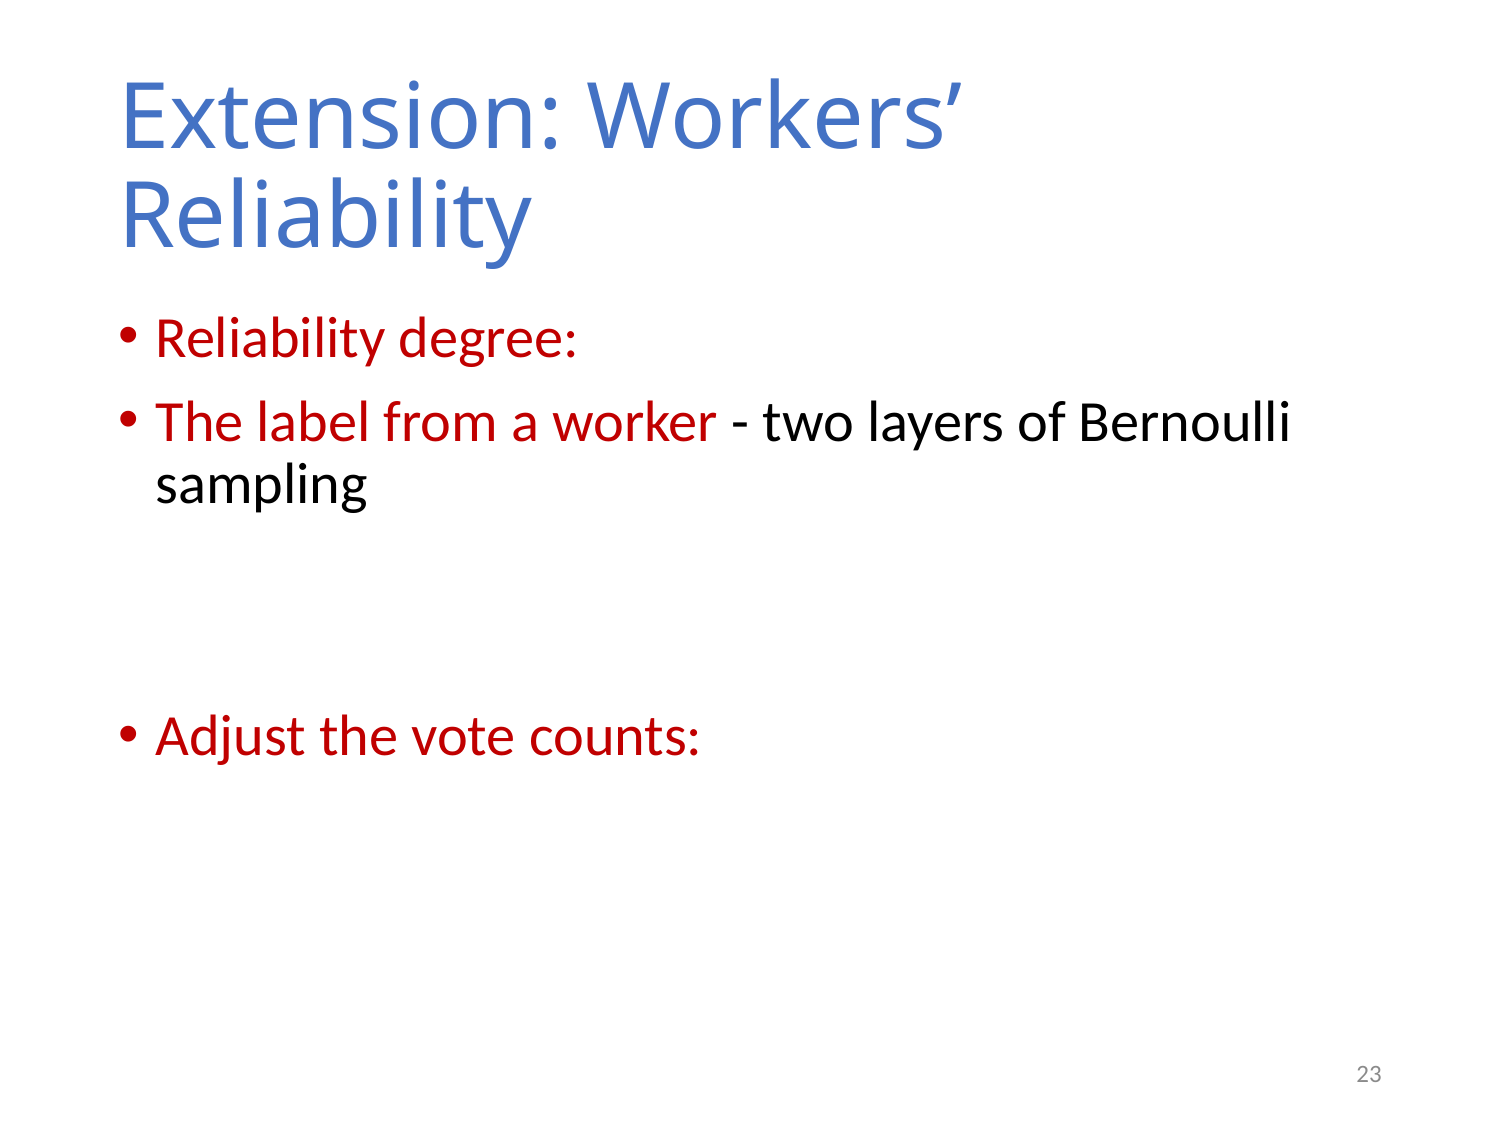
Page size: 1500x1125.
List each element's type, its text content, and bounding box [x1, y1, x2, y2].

title Extension: Workers’ Reliability [103, 59, 1397, 278]
slide_number 23 [1059, 1042, 1397, 1103]
